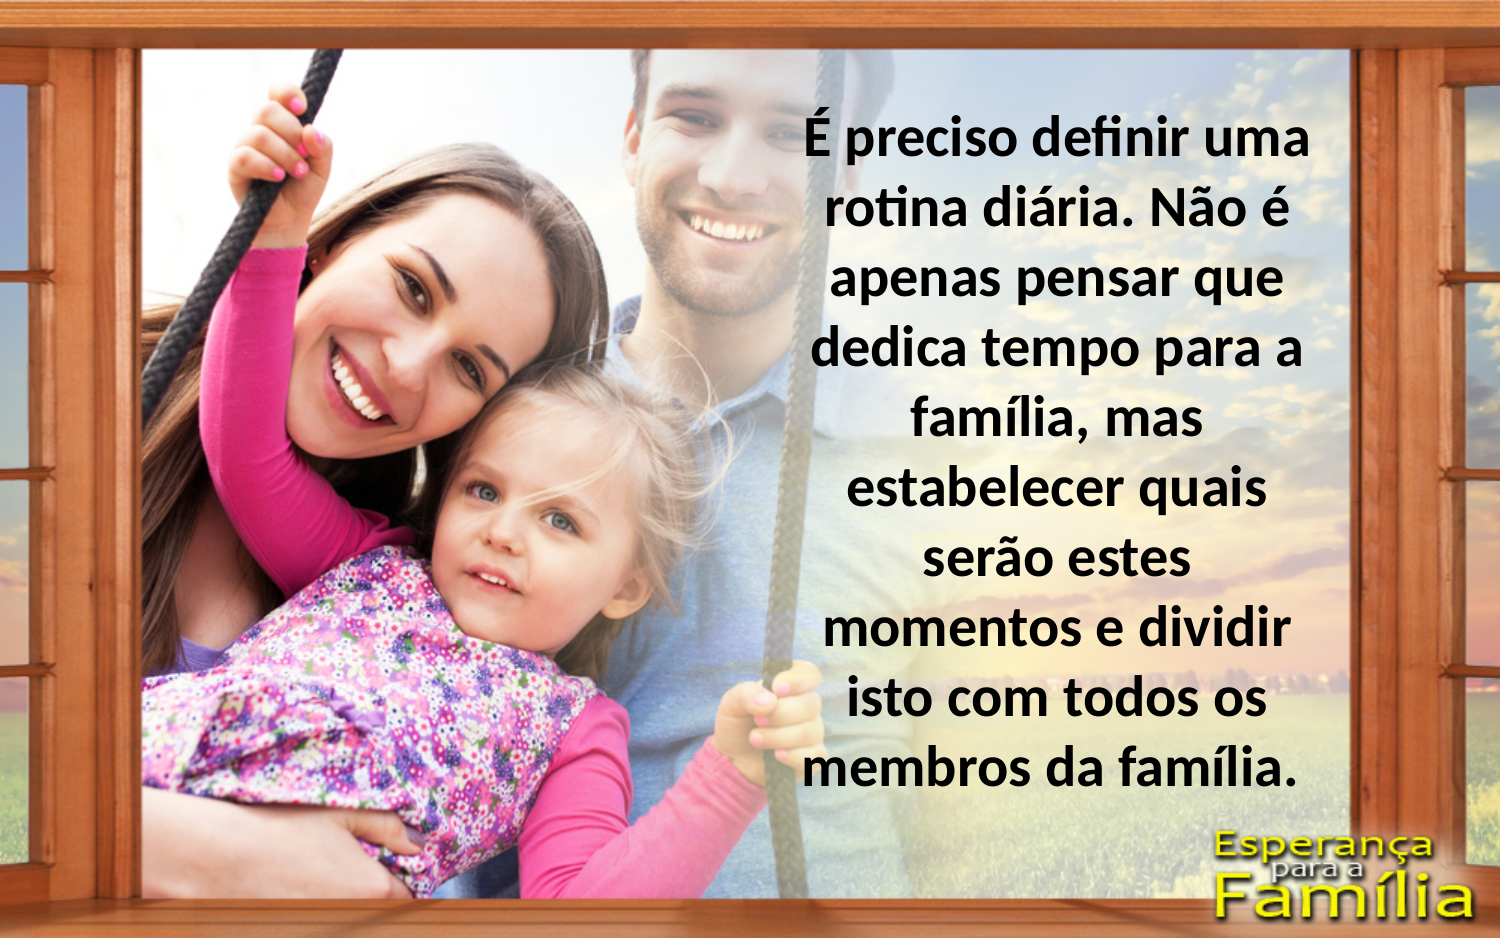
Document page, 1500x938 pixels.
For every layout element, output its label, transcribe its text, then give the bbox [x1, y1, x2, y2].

text_box É preciso definir uma rotina diária. Não é apenas pensar que dedica tempo para a família, mas estabelecer quais serão estes momentos e dividir isto com todos os membros da família. [785, 90, 1329, 806]
picture [0, 0, 1500, 938]
